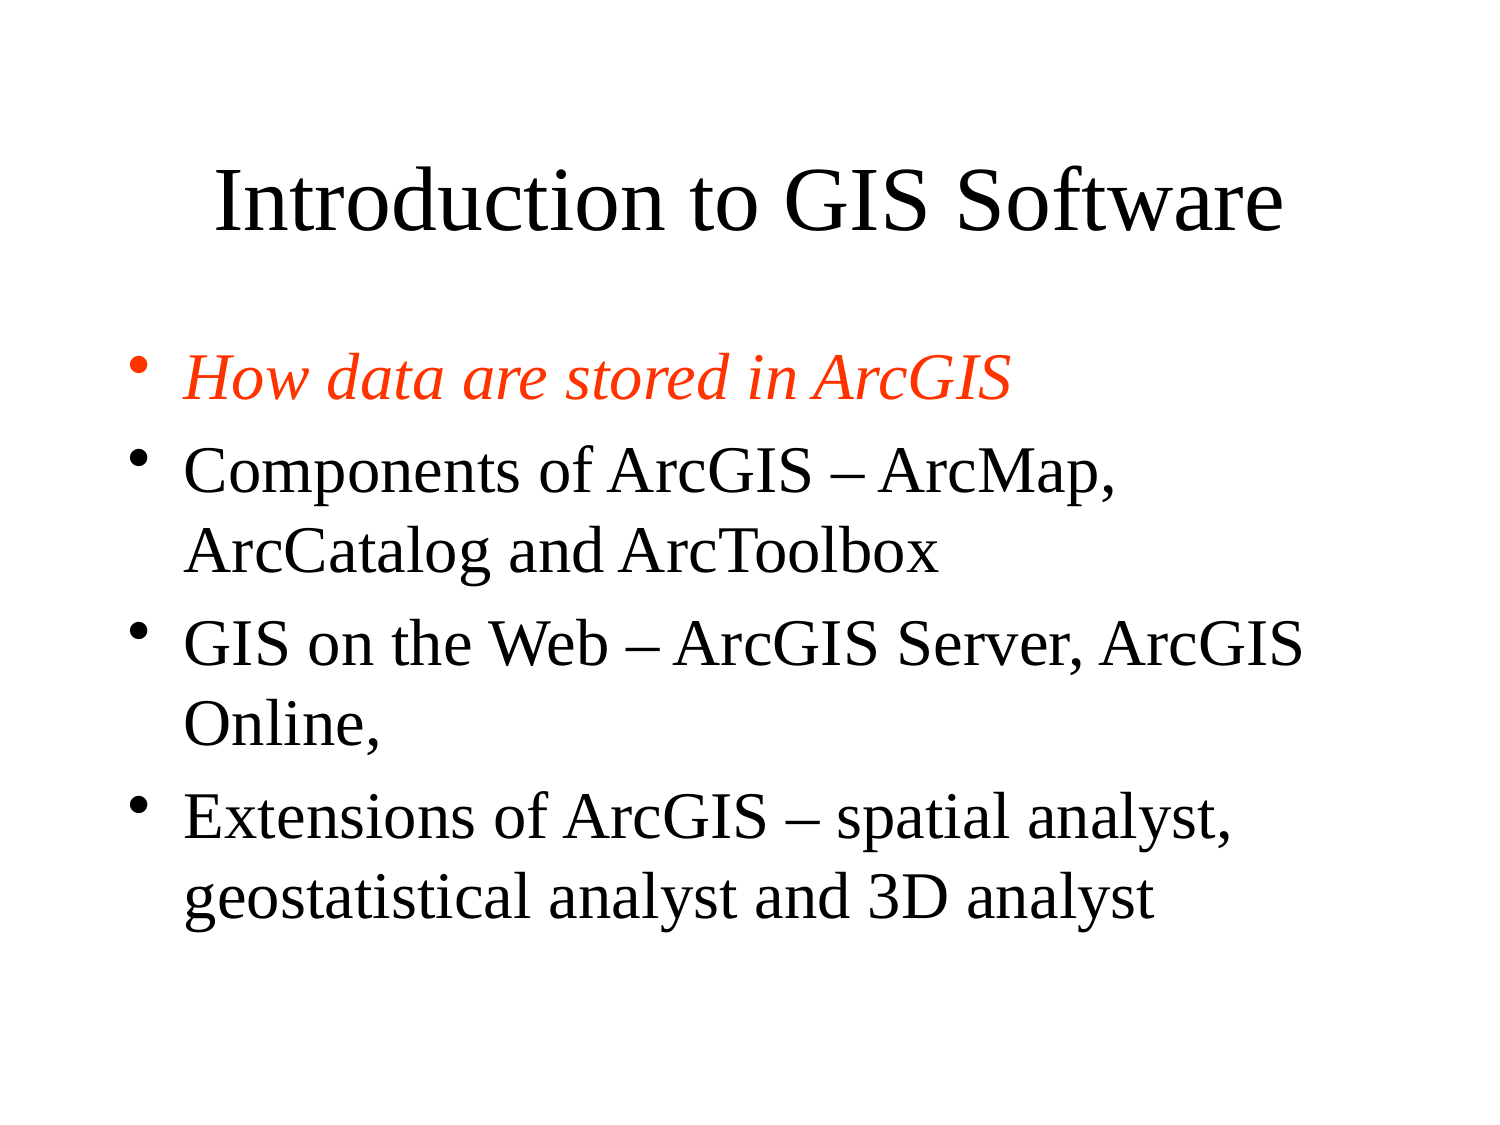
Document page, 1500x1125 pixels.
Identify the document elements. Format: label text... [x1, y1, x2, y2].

title Introduction to GIS Software [112, 99, 1388, 288]
list How data are stored in ArcGIS Components of ArcGIS – ArcMap, ArcCatalog and ArcToolbox GIS on the Web – ArcGIS Server, ArcGIS Online, Extensions of ArcGIS – spatial analyst, geostatistical analyst and 3D analyst [112, 324, 1388, 1001]
